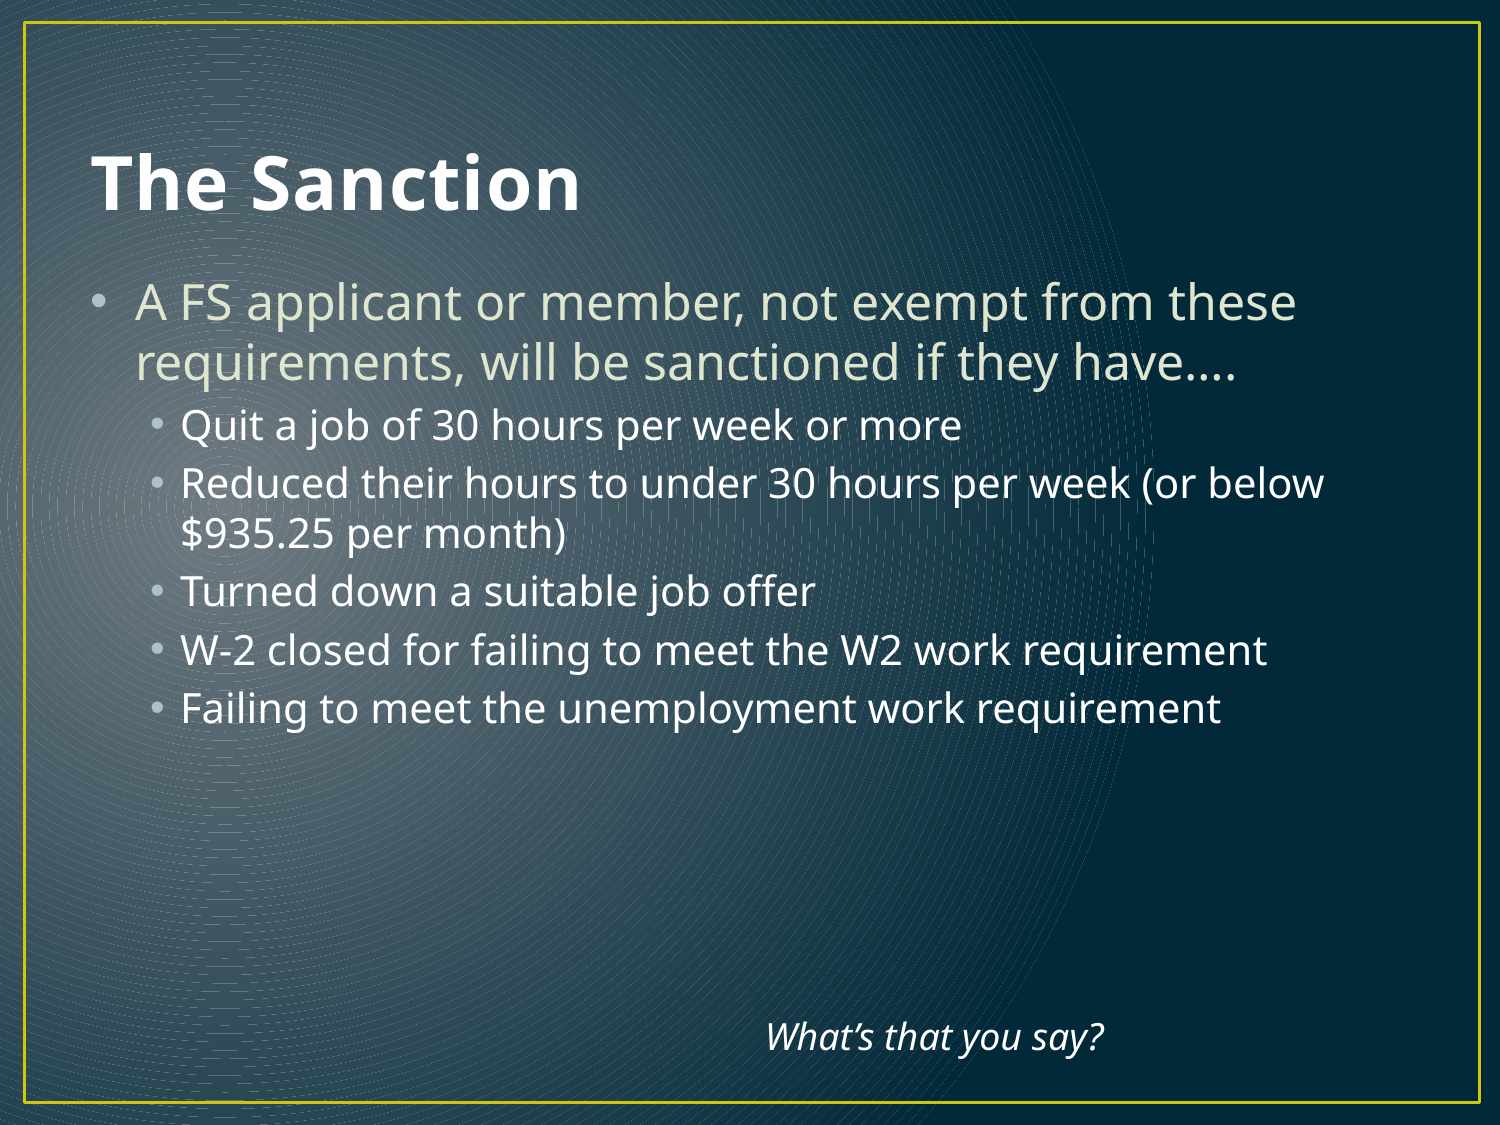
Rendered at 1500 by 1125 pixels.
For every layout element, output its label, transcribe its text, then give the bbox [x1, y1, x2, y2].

title The Sanction [75, 45, 1425, 233]
list A FS applicant or member, not exempt from these requirements, will be sanctioned if they have…. Quit a job of 30 hours per week or more Reduced their hours to under 30 hours per week (or below $935.25 per month) Turned down a suitable job offer W-2 closed for failing to meet the W2 work requirement Failing to meet the unemployment work requirement [75, 262, 1425, 1005]
text_box What’s that you say? [750, 1005, 1388, 1065]
